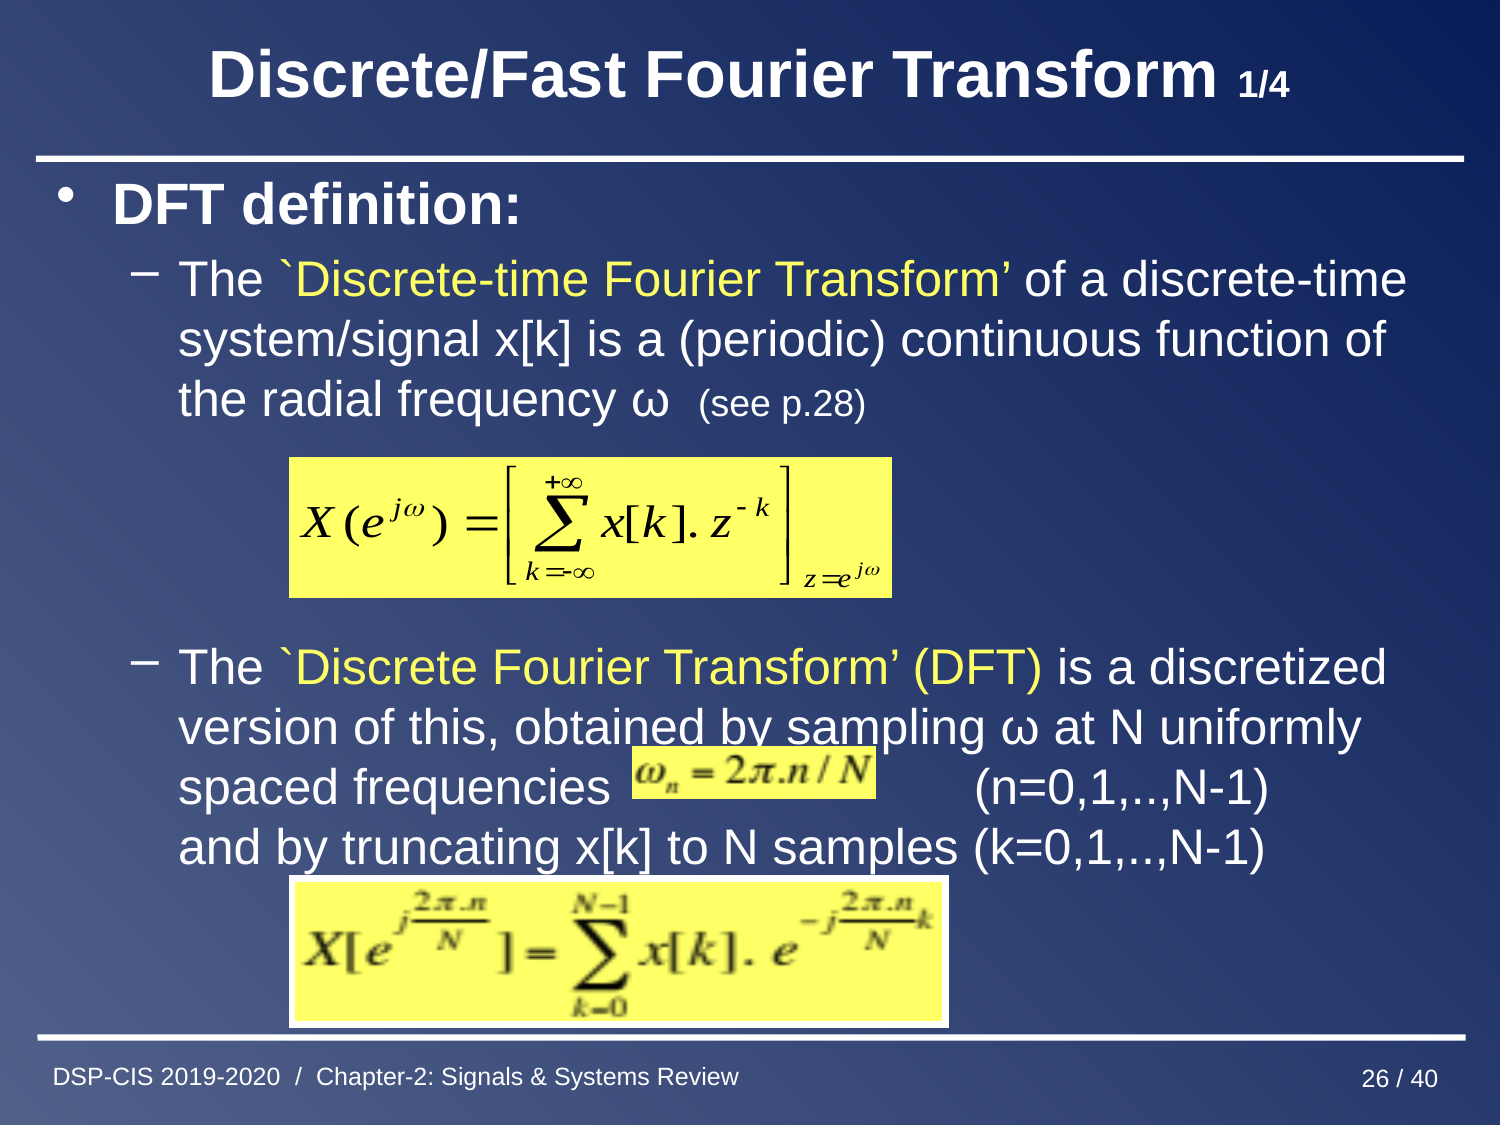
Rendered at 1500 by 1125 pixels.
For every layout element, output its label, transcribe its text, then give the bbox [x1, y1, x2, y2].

list DFT definition: The `Discrete-time Fourier Transform’ of a discrete-time system/signal x[k] is a (periodic) continuous function of the radial frequency ω (see p.28) The `Discrete Fourier Transform’ (DFT) is a discretized version of this, obtained by sampling ω at N uniformly spaced frequencies (n=0,1,..,N-1) and by truncating x[k] to N samples (k=0,1,..,N-1) [41, 189, 1446, 852]
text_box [289, 456, 892, 599]
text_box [295, 881, 943, 1022]
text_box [631, 745, 877, 799]
title Discrete/Fast Fourier Transform 1/4 [47, 15, 1450, 144]
